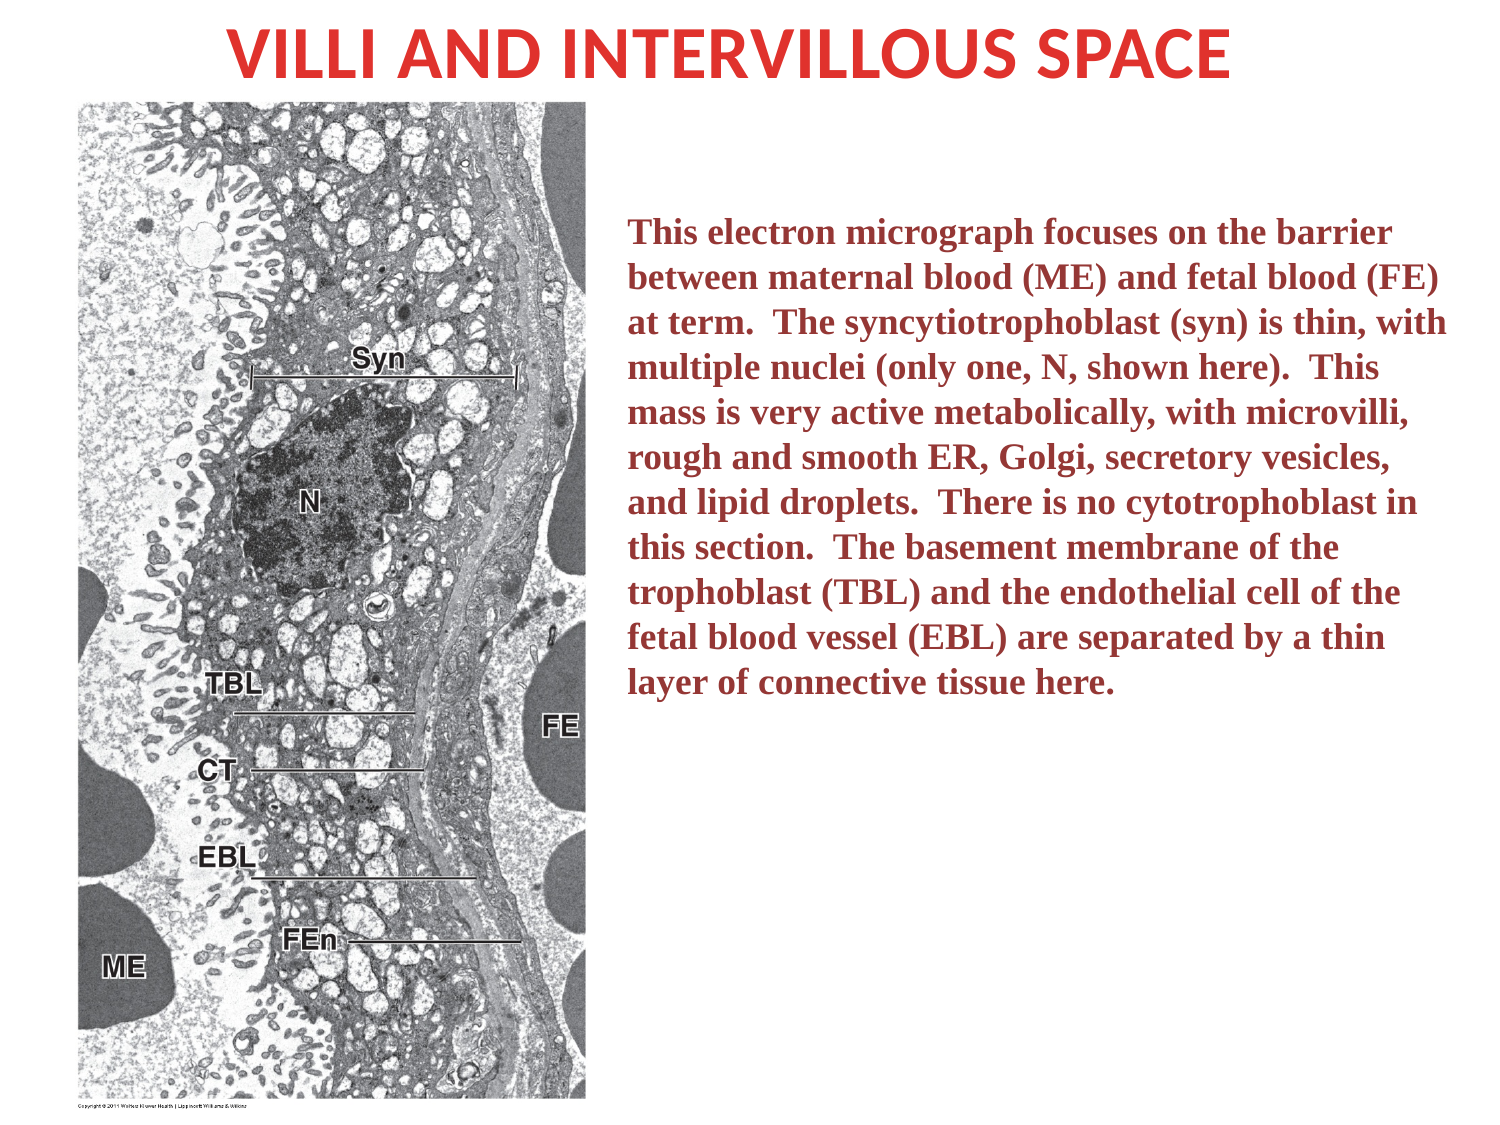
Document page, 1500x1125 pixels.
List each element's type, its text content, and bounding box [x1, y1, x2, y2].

text_box This electron micrograph focuses on the barrier between maternal blood (ME) and fetal blood (FE) at term. The syncytiotrophoblast (syn) is thin, with multiple nuclei (only one, N, shown here). This mass is very active metabolically, with microvilli, rough and smooth ER, Golgi, secretory vesicles, and lipid droplets. There is no cytotrophoblast in this section. The basement membrane of the trophoblast (TBL) and the endothelial cell of the fetal blood vessel (EBL) are separated by a thin layer of connective tissue here. [612, 199, 1475, 710]
picture [74, 99, 588, 1111]
text_box VILLI AND INTERVILLOUS SPACE [211, 0, 1249, 102]
